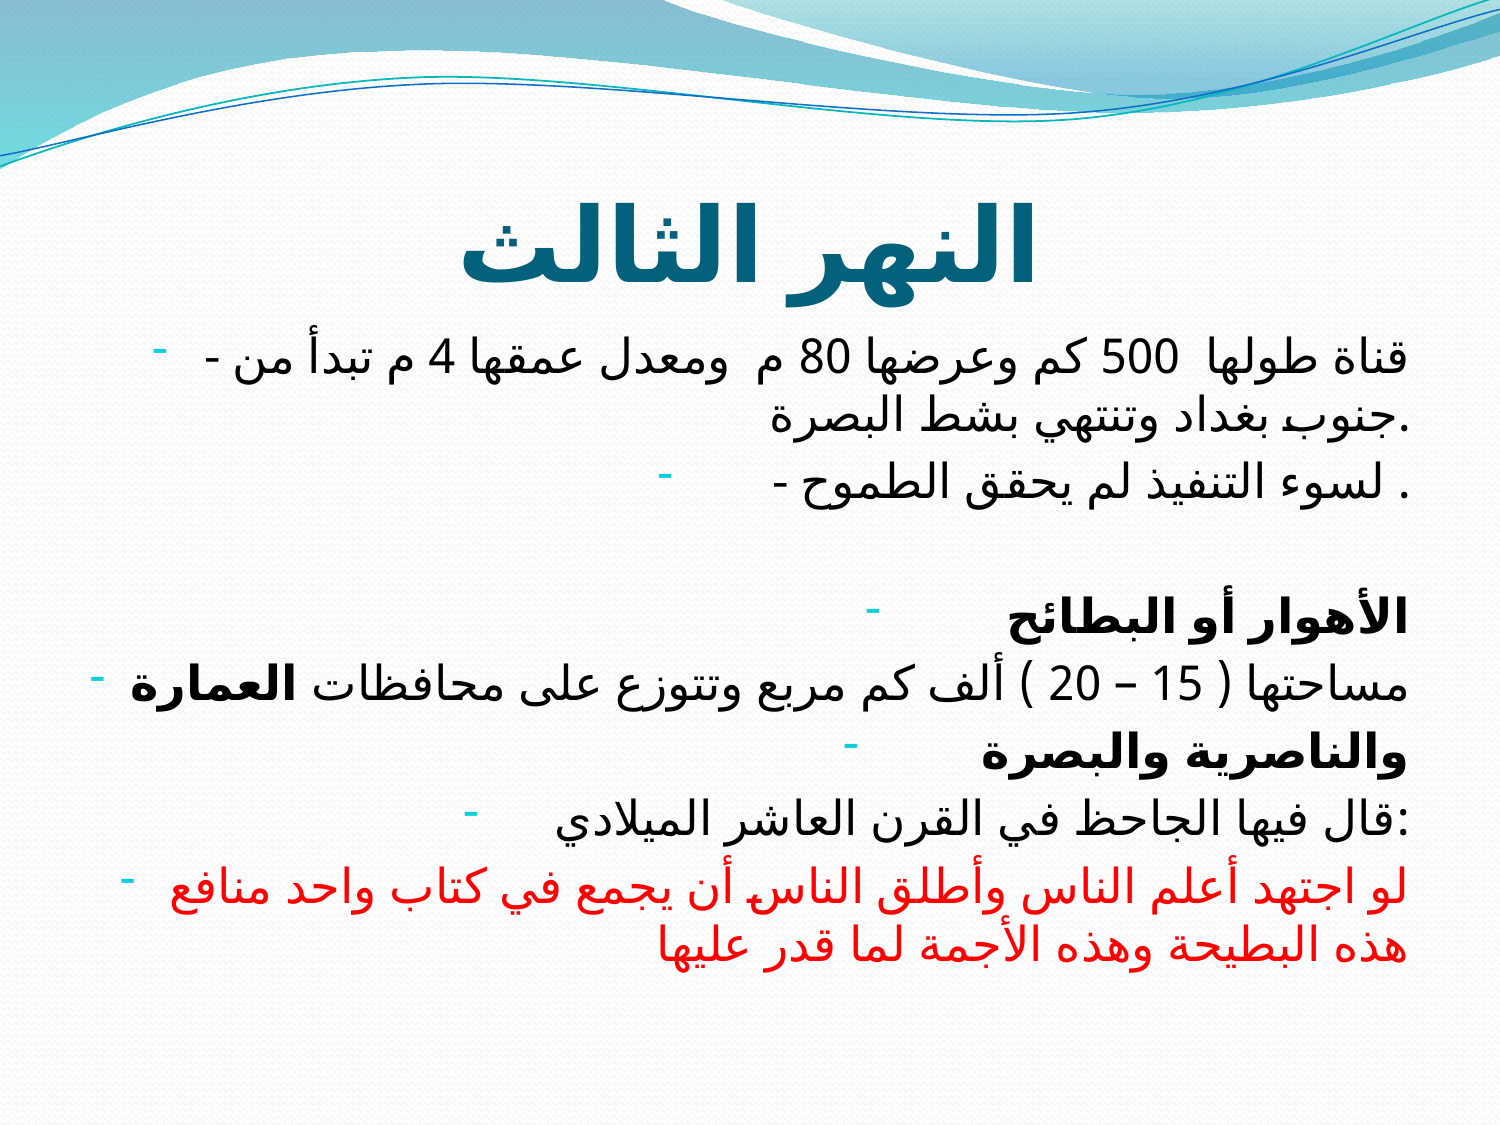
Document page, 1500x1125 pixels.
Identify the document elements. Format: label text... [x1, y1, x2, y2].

list - قناة طولها 500 كم وعرضها 80 م ومعدل عمقها 4 م تبدأ من جنوب بغداد وتنتهي بشط البصرة. - لسوء التنفيذ لم يحقق الطموح . الأهوار أو البطائح مساحتها ( 15 – 20 ) ألف كم مربع وتتوزع على محافظات العمارة والناصرية والبصرة قال فيها الجاحظ في القرن العاشر الميلادي: لو اجتهد أعلم الناس وأطلق الناس أن يجمع في كتاب واحد منافع هذه البطيحة وهذه الأجمة لما قدر عليها [75, 317, 1425, 1038]
title النهر الثالث [75, 115, 1425, 303]
